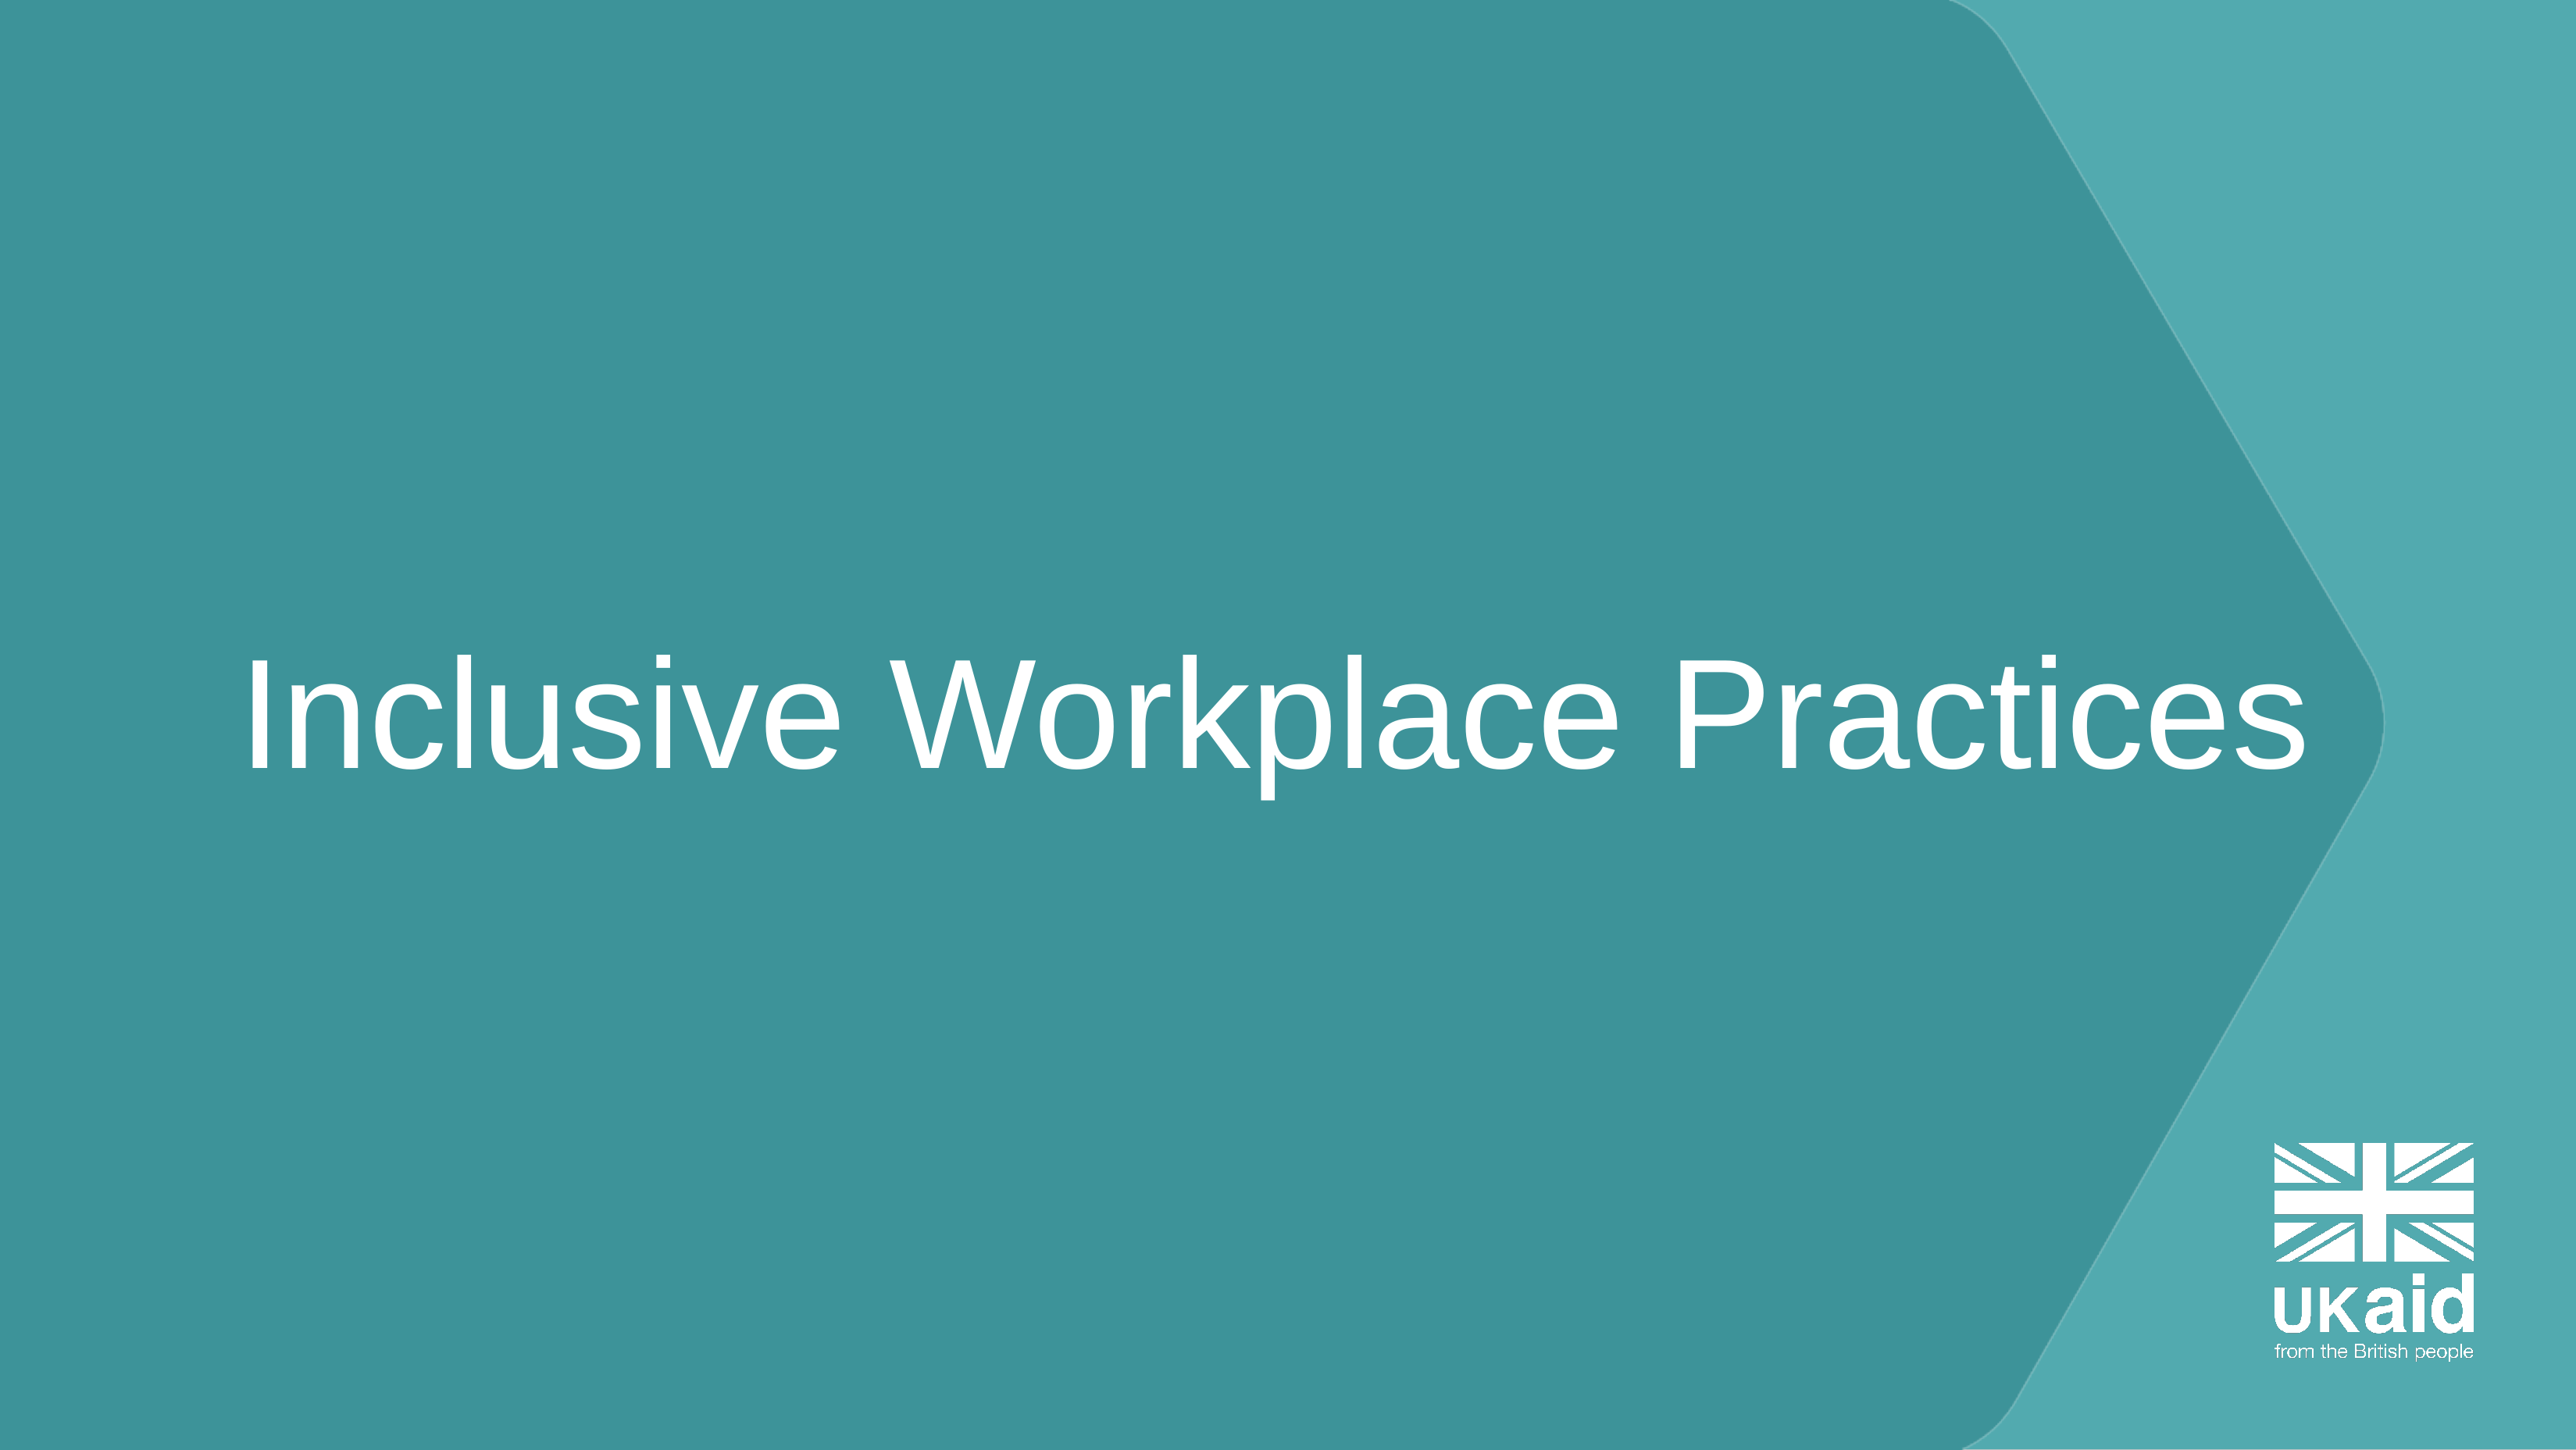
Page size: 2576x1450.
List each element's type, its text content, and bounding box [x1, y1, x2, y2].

title Inclusive Workplace Practices [227, 641, 2367, 808]
picture [0, 0, 2474, 1450]
